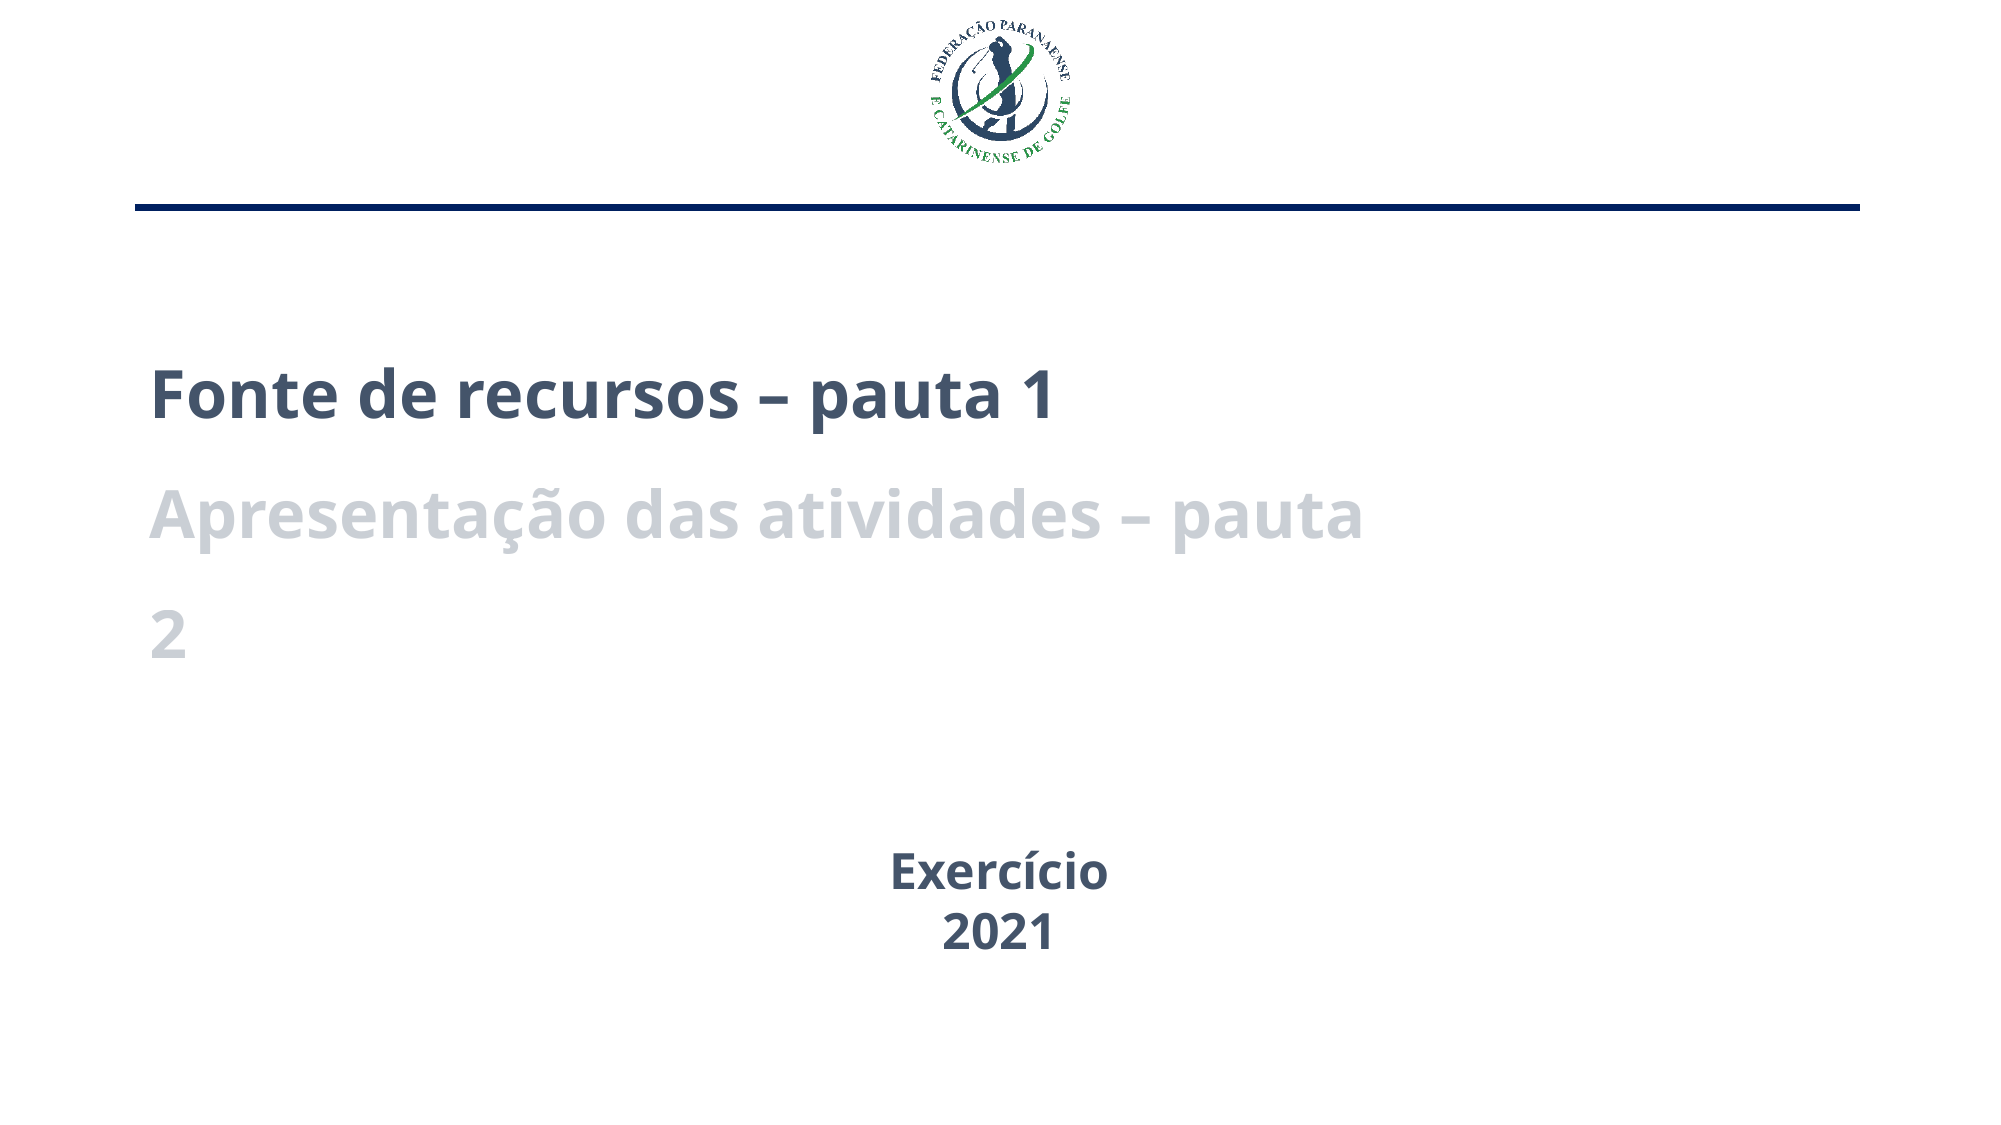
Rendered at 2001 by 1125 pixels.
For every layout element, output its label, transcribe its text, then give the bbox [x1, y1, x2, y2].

picture [926, 15, 1074, 167]
text_box Exercício 2021 [853, 832, 1147, 967]
title Fonte de recursos – pauta 1 Apresentação das atividades – pauta 2 [134, 339, 1403, 680]
